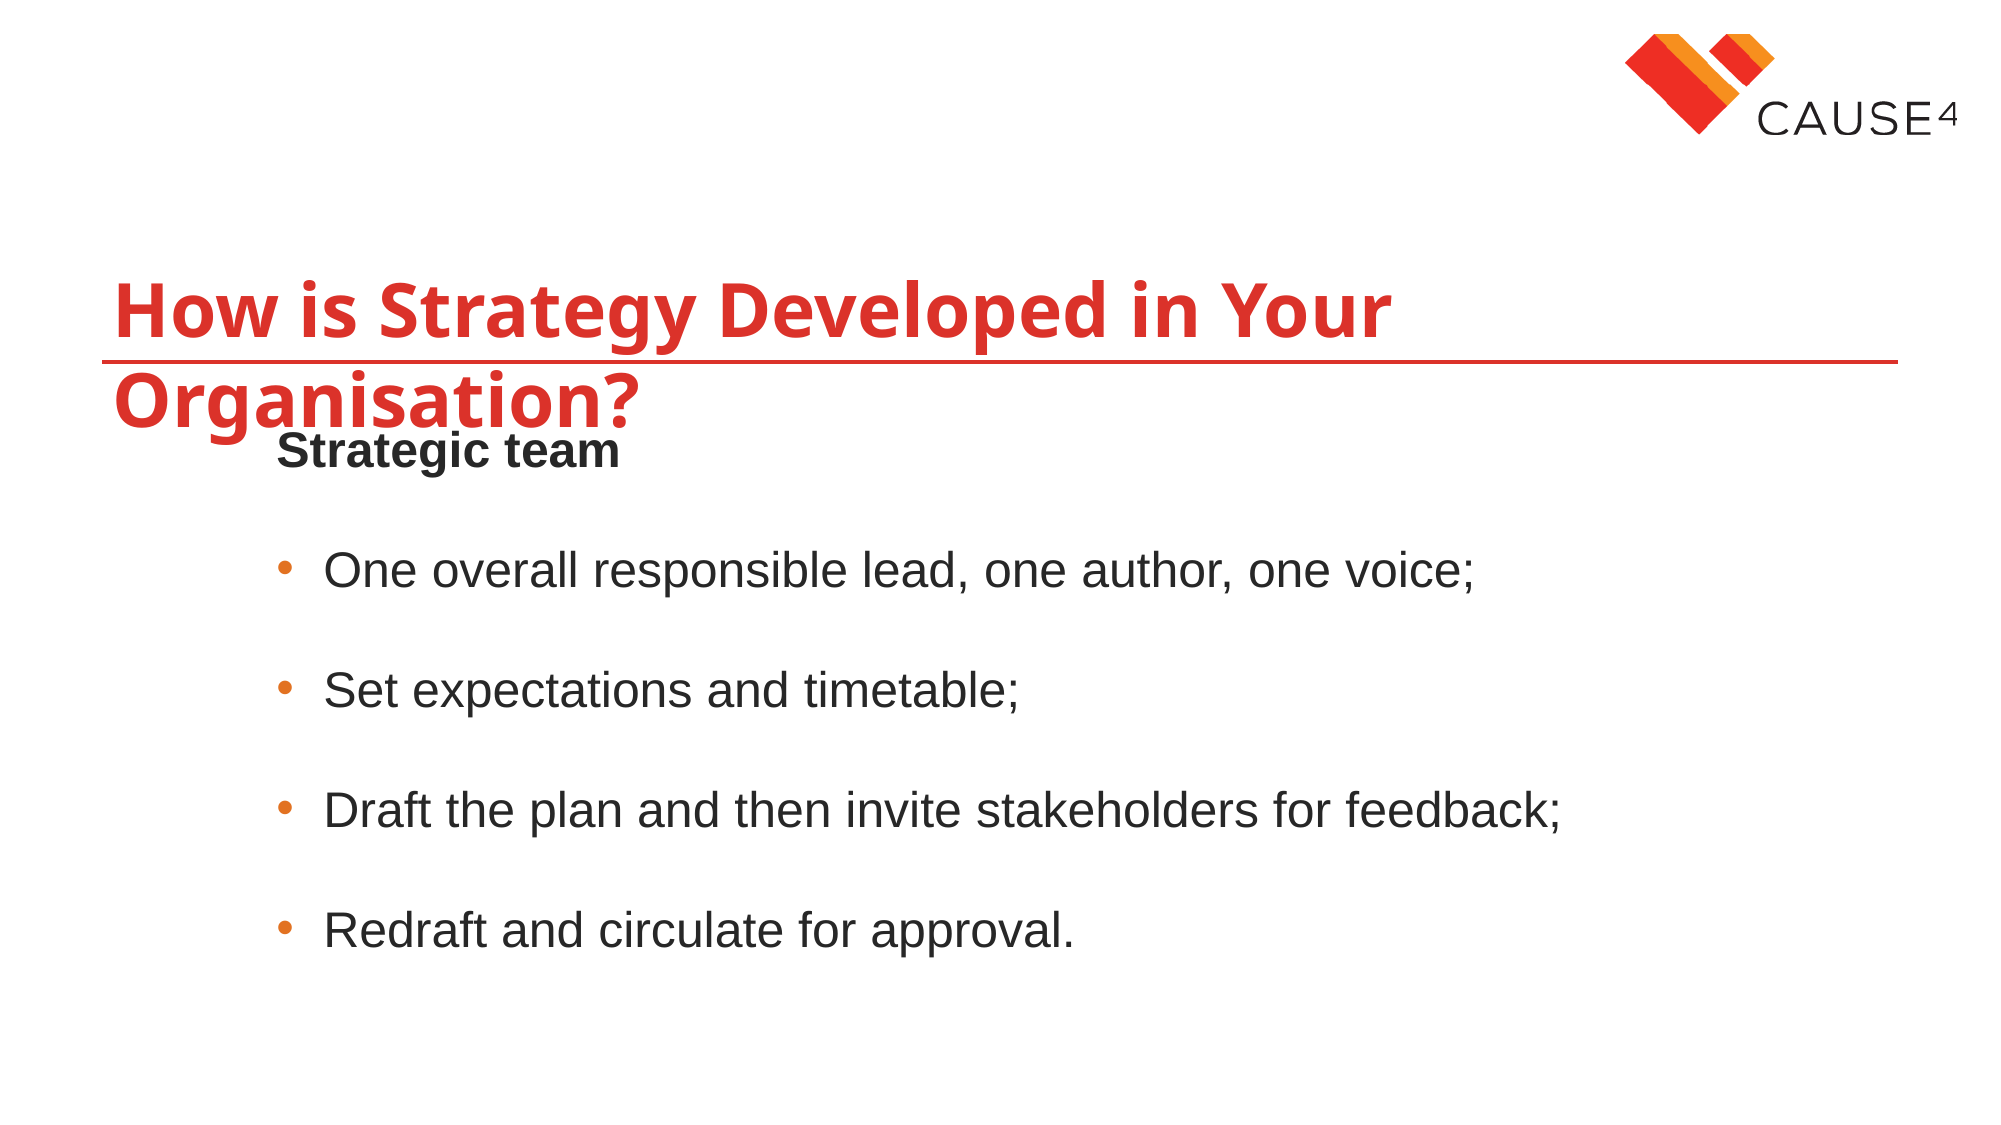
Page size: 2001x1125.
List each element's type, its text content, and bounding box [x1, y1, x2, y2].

picture [1625, 34, 1957, 135]
text_box Strategic team One overall responsible lead, one author, one voice; Set expectations and timetable; Draft the plan and then invite stakeholders for feedback; Redraft and circulate for approval. [261, 410, 1599, 965]
text_box How is Strategy Developed in Your Organisation? [97, 255, 1898, 490]
